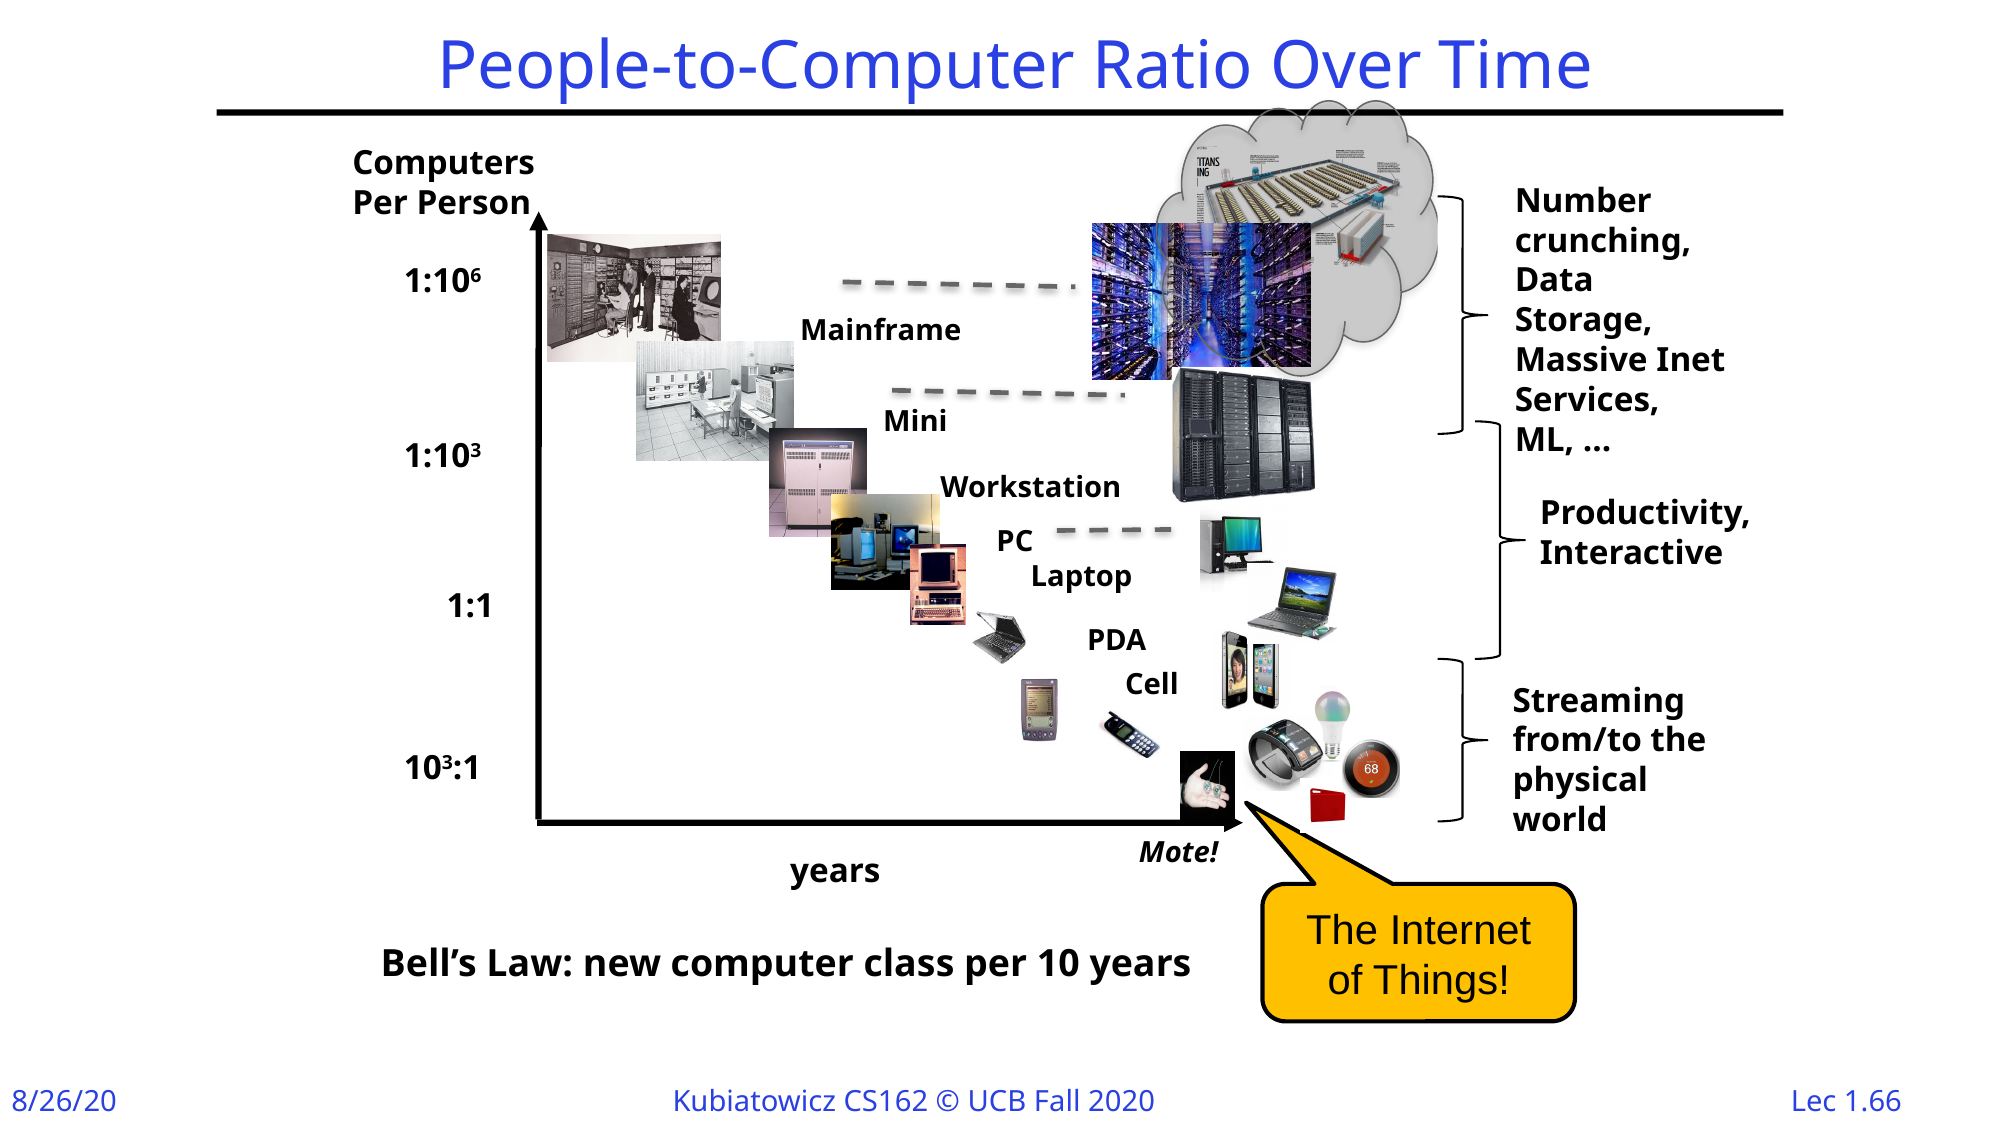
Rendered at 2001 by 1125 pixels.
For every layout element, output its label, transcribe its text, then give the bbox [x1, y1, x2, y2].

title People-to-Computer Ratio Over Time [367, 30, 1665, 104]
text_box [337, 133, 1258, 898]
text_box Streaming from/to the physical world [1497, 671, 1748, 846]
text_box The Internet of Things! [1262, 811, 1575, 1022]
text_box [1437, 658, 1488, 822]
text_box Bell’s Law: new computer class per 10 years [365, 931, 1208, 992]
text_box Number crunching, Data Storage, Massive Inet Services, ML, … [1500, 171, 1750, 466]
picture [1091, 146, 1404, 712]
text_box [891, 390, 1126, 396]
text_box [1437, 196, 1488, 434]
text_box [1123, 751, 1253, 876]
picture [1243, 685, 1401, 833]
text_box [1203, 100, 1437, 372]
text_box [842, 281, 1076, 288]
text_box [1474, 421, 1524, 659]
text_box Productivity, Interactive [1524, 483, 1775, 579]
